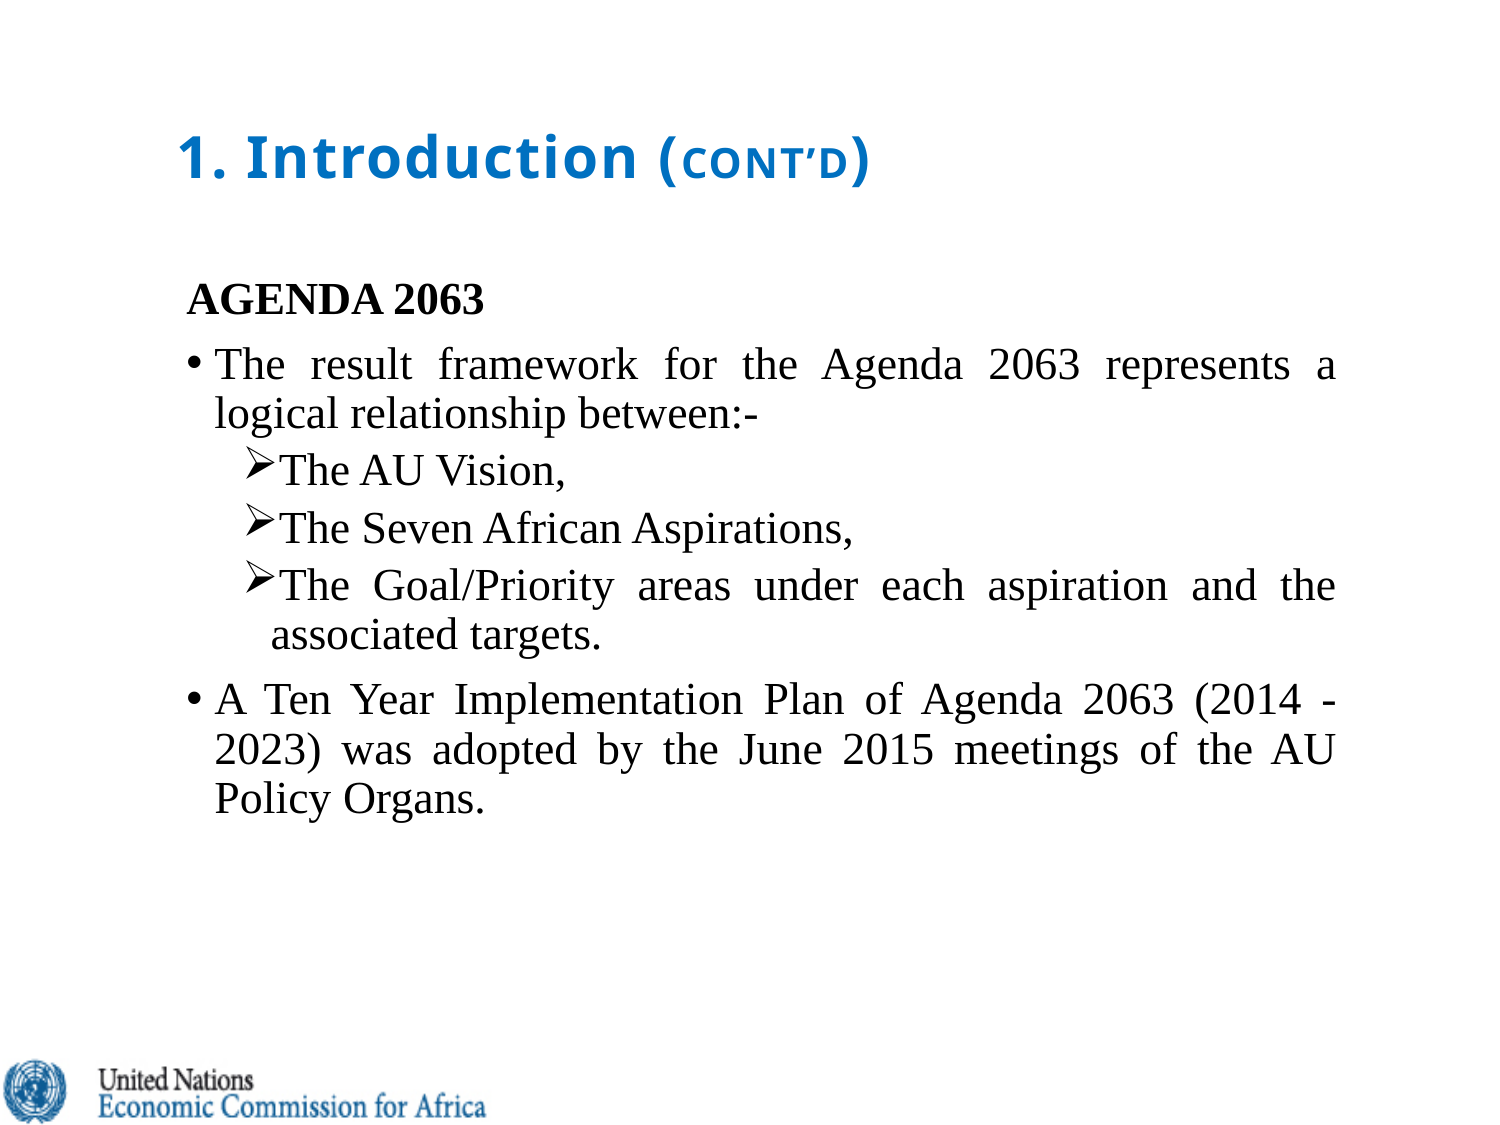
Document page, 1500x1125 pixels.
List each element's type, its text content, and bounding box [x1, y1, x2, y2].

picture [0, 1058, 497, 1125]
title 1. Introduction (CONT’D) [161, 75, 1436, 244]
list AGENDA 2063 The result framework for the Agenda 2063 represents a logical relationship between:- The AU Vision, The Seven African Aspirations, The Goal/Priority areas under each aspiration and the associated targets. A Ten Year Implementation Plan of Agenda 2063 (2014 -2023) was adopted by the June 2015 meetings of the AU Policy Organs. [171, 267, 1353, 669]
